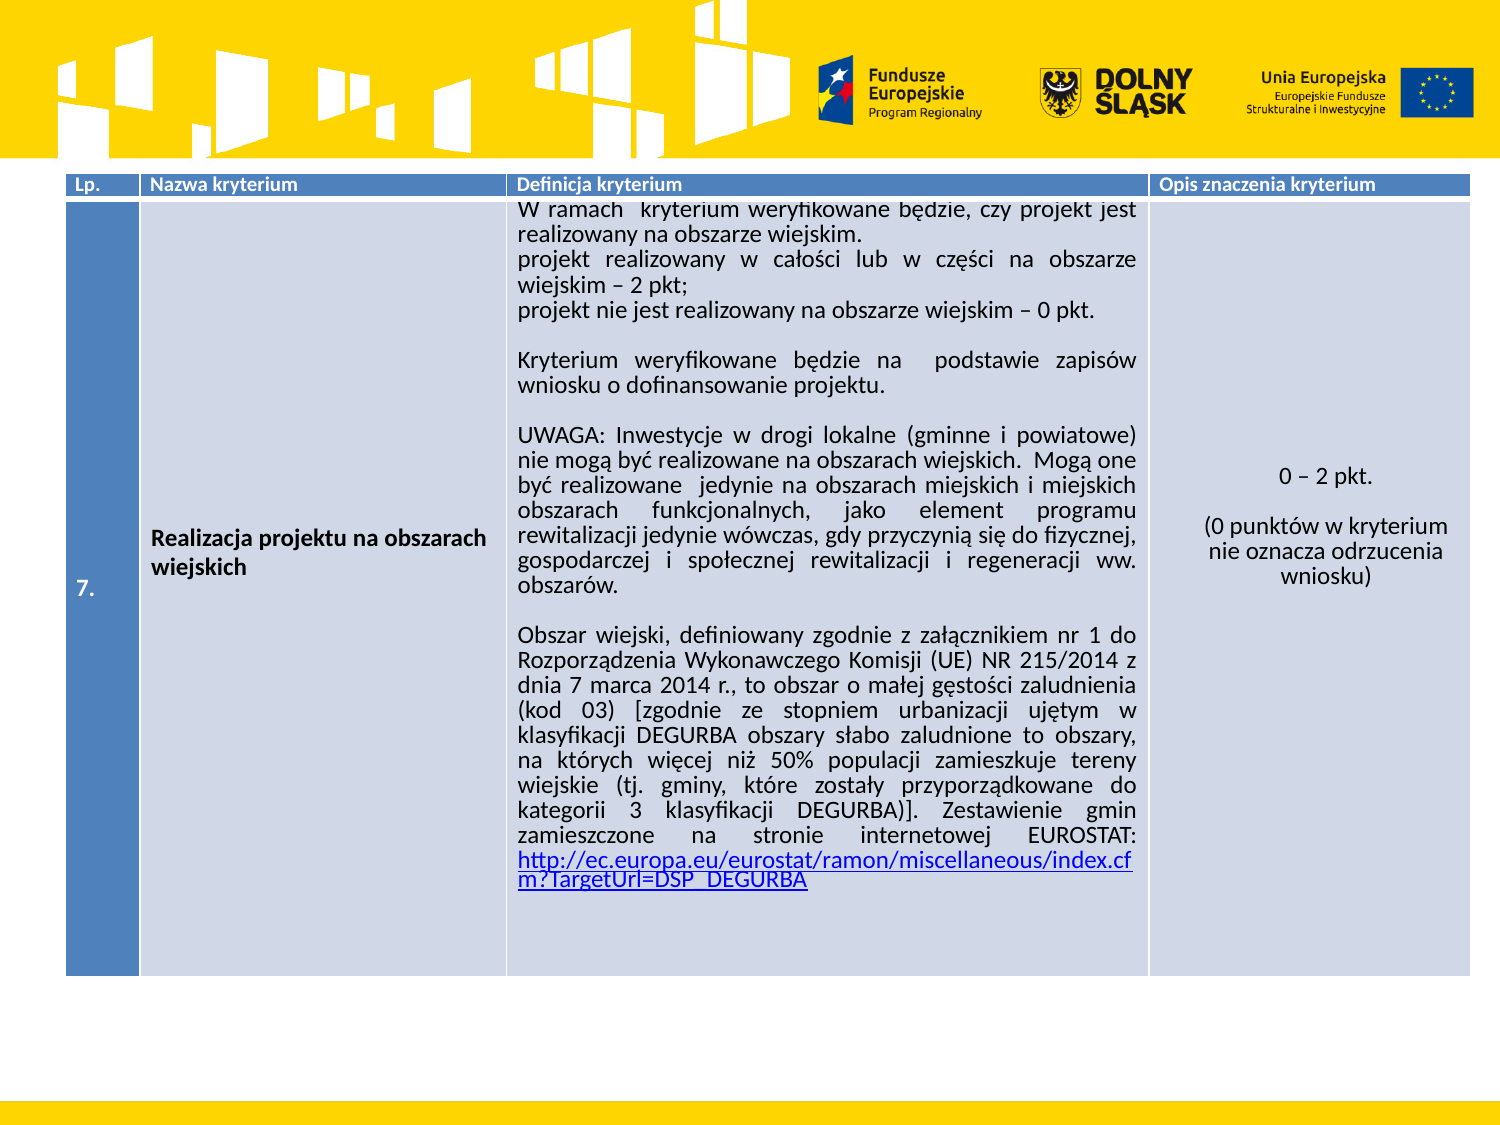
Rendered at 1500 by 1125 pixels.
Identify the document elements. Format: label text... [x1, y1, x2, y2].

table_header Nazwa kryterium [141, 174, 506, 196]
table_header Definicja kryterium [507, 174, 1148, 196]
picture [0, 0, 1500, 1125]
table_cell W ramach kryterium weryfikowane będzie, czy projekt jest realizowany na obszarze wiejskim. projekt realizowany w całości lub w części na obszarze wiejskim – 2 pkt; projekt nie jest realizowany na obszarze wiejskim – 0 pkt. Kryterium weryfikowane będzie na podstawie zapisów wniosku o dofinansowanie projektu. UWAGA: Inwestycje w drogi lokalne (gminne i powiatowe) nie mogą być realizowane na obszarach wiejskich. Mogą one być realizowane jedynie na obszarach miejskich i miejskich obszarach funkcjonalnych, jako element programu rewitalizacji jedynie wówczas, gdy przyczynią się do fizycznej, gospodarczej i społecznej rewitalizacji i regeneracji ww. obszarów. Obszar wiejski, definiowany zgodnie z załącznikiem nr 1 do Rozporządzenia Wykonawczego Komisji (UE) NR 215/2014 z dnia 7 marca 2014 r., to obszar o małej gęstości zaludnienia (kod 03) [zgodnie ze stopniem urbanizacji ujętym w klasyfikacji DEGURBA obszary słabo zaludnione to obszary, na których więcej niż 50% populacji zamieszkuje tereny wiejskie (tj. gminy, które zostały przyporządkowane do kategorii 3 klasyfikacji DEGURBA)]. Zestawienie gmin zamieszczone na stronie internetowej EUROSTAT: http://ec.europa.eu/eurostat/ramon/miscellaneous/index.cfm?TargetUrl=DSP_DEGURBA [507, 202, 1148, 976]
table_header Opis znaczenia kryterium [1150, 174, 1470, 196]
table_cell Realizacja projektu na obszarach wiejskich [141, 202, 506, 976]
table_cell 0 – 2 pkt. (0 punktów w kryterium nie oznacza odrzucenia wniosku) [1150, 202, 1470, 976]
table_header Lp. [66, 174, 139, 196]
table_cell 7. [66, 202, 139, 976]
